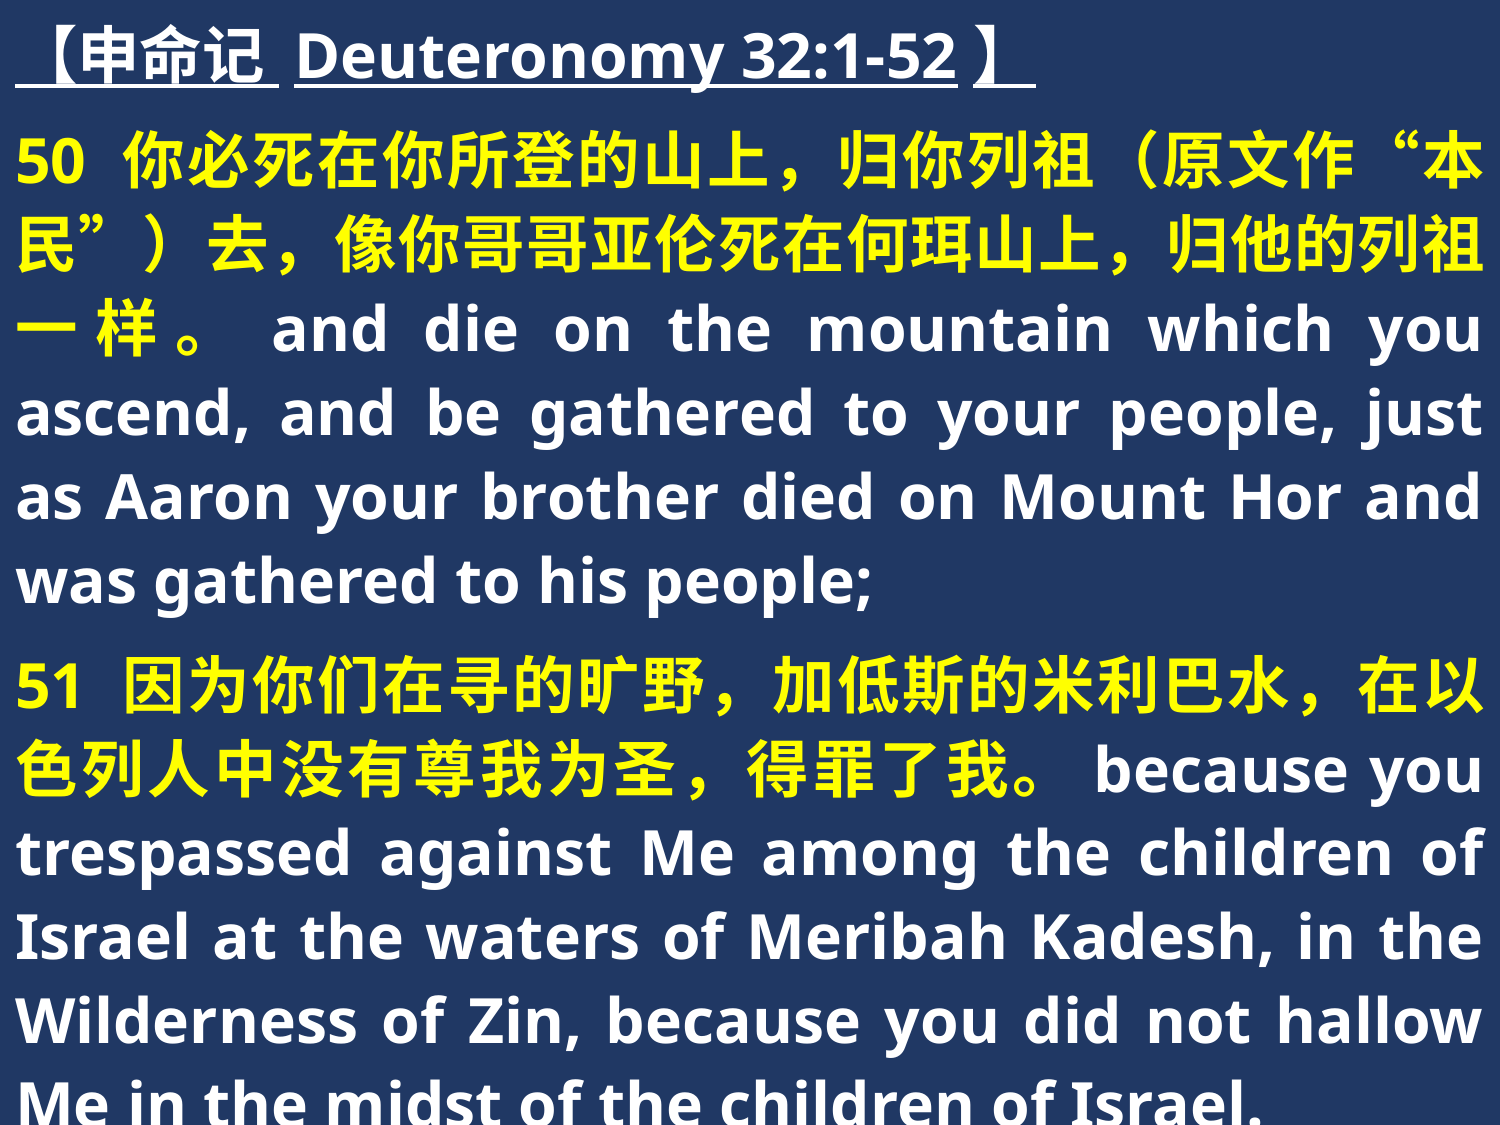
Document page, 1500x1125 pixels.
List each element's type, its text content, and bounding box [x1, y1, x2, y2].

list 【申命记 Deuteronomy 32:1-52】 50 你必死在你所登的山上，归你列祖（原文作“本民”）去，像你哥哥亚伦死在何珥山上，归他的列祖一样。and die on the mountain which you ascend, and be gathered to your people, just as Aaron your brother died on Mount Hor and was gathered to his people; 51 因为你们在寻的旷野，加低斯的米利巴水，在以色列人中没有尊我为圣，得罪了我。because you trespassed against Me among the children of Israel at the waters of Meribah Kadesh, in the Wilderness of Zin, because you did not hallow Me in the midst of the children of Israel. [0, 0, 1500, 1125]
